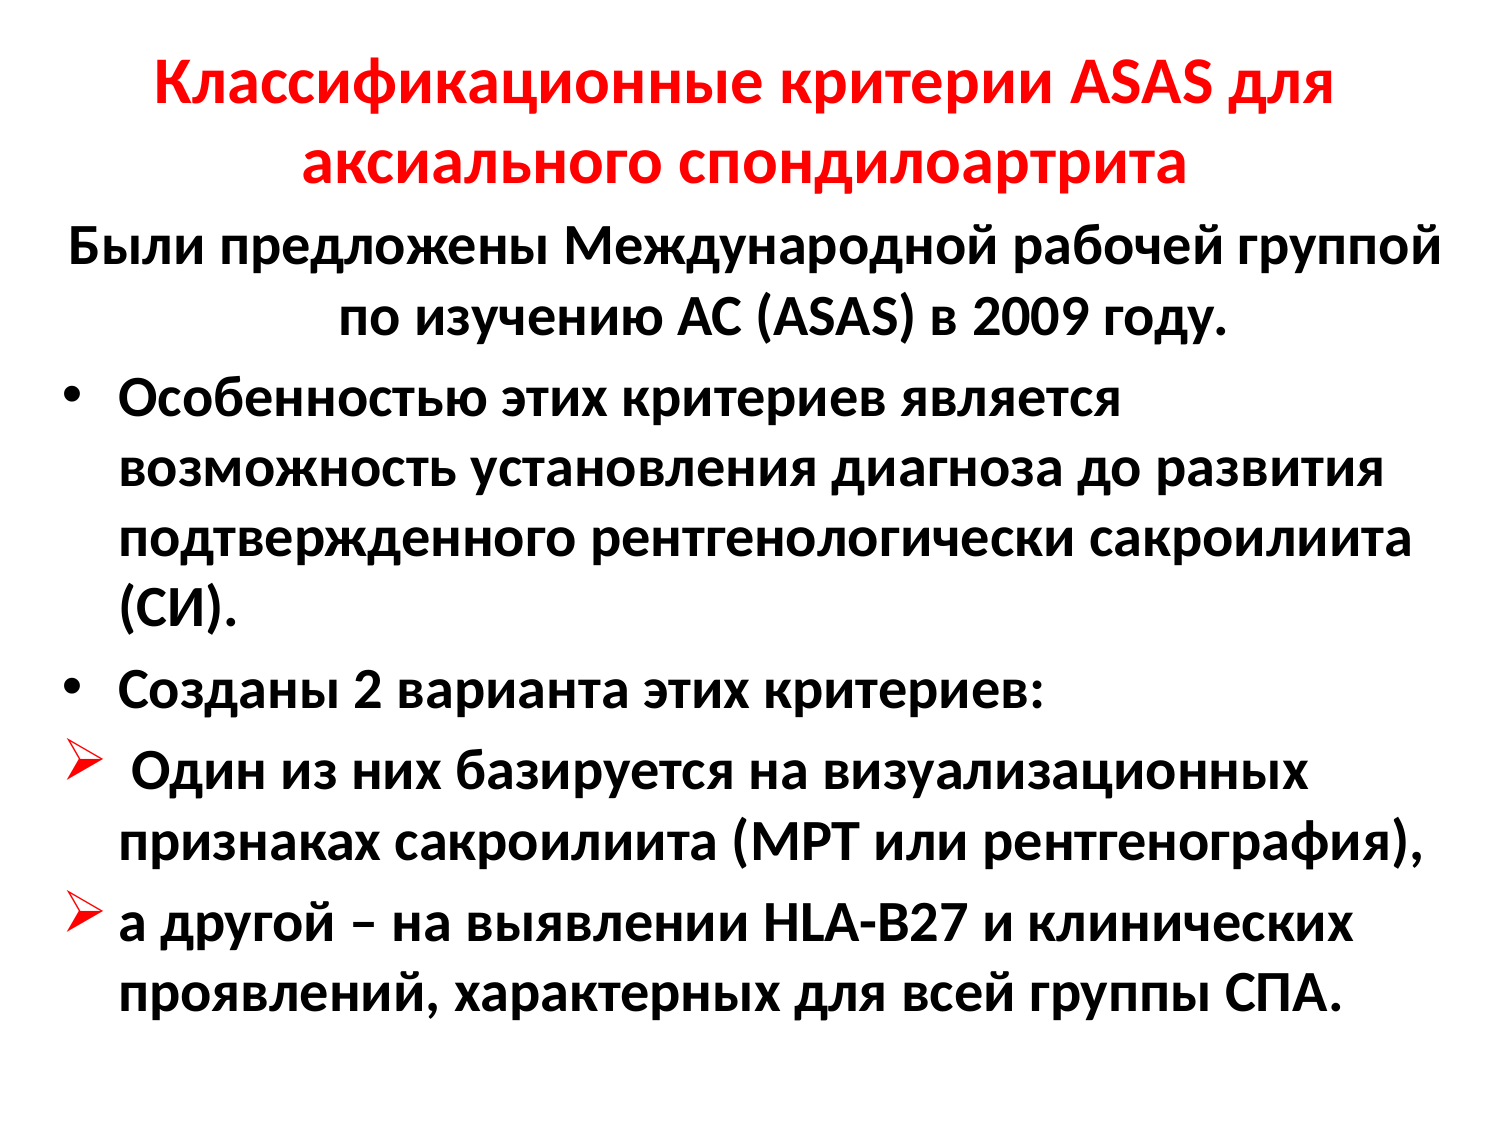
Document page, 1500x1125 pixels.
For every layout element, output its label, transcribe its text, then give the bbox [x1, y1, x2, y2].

list Были предложены Международной рабочей группой по изучению АС (ASAS) в 2009 году. Особенностью этих критериев является возможность установления диагноза до развития подтвержденного рентгенологически сакроилиита (СИ). Созданы 2 варианта этих критериев: Один из них базируется на визуализационных признаках сакроилиита (МРТ или рентгенография), а другой – на выявлении HLA-B27 и клинических проявлений, характерных для всей группы СПА. [46, 198, 1466, 942]
title Классификационные критерии ASAS для аксиального спондилоартрита [70, 23, 1421, 198]
